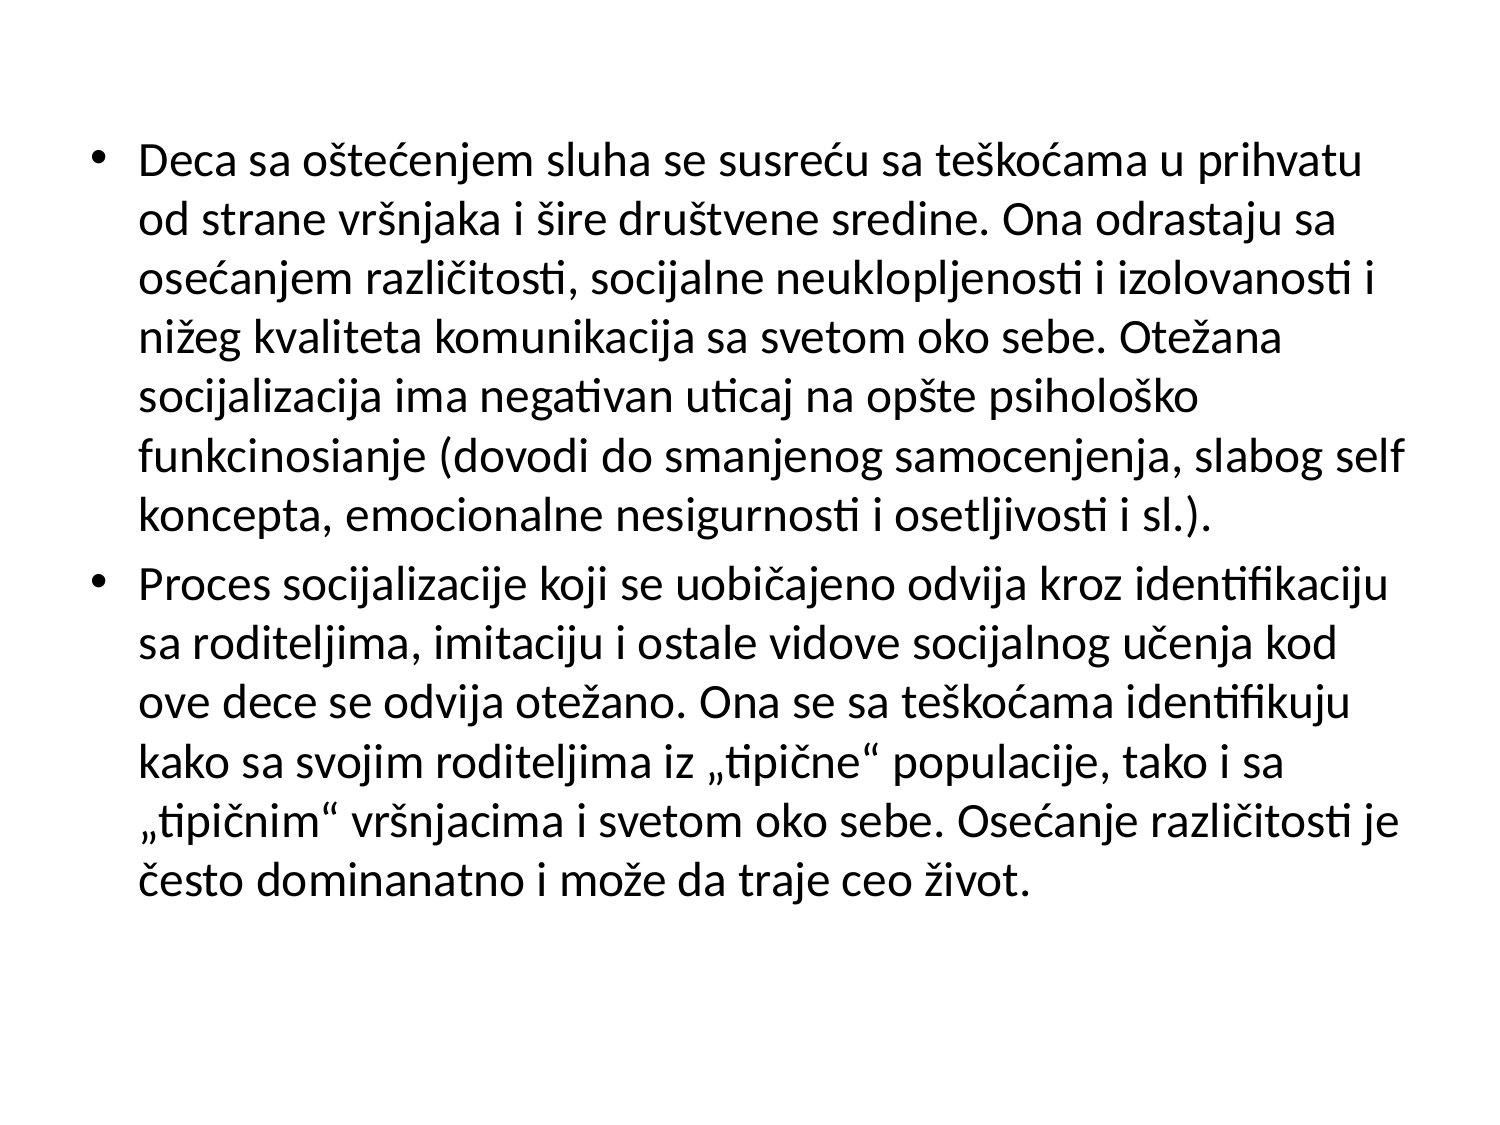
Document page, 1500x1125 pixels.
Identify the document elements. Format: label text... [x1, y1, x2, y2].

list Deca sa oštećenjem sluha se susreću sa teškoćama u prihvatu od strane vršnjaka i šire društvene sredine. Ona odrastaju sa osećanjem različitosti, socijalne neuklopljenosti i izolovanosti i nižeg kvaliteta komunikacija sa svetom oko sebe. Otežana socijalizacija ima negativan uticaj na opšte psihološko funkcinosianje (dovodi do smanjenog samocenjenja, slabog self koncepta, emocionalne nesigurnosti i osetljivosti i sl.). Proces socijalizacije koji se uobičajeno odvija kroz identifikaciju sa roditeljima, imitaciju i ostale vidove socijalnog učenja kod ove dece se odvija otežano. Ona se sa teškoćama identifikuju kako sa svojim roditeljima iz „tipične“ populacije, tako i sa „tipičnim“ vršnjacima i svetom oko sebe. Osećanje različitosti je često dominanatno i može da traje ceo život. [75, 50, 1425, 1005]
